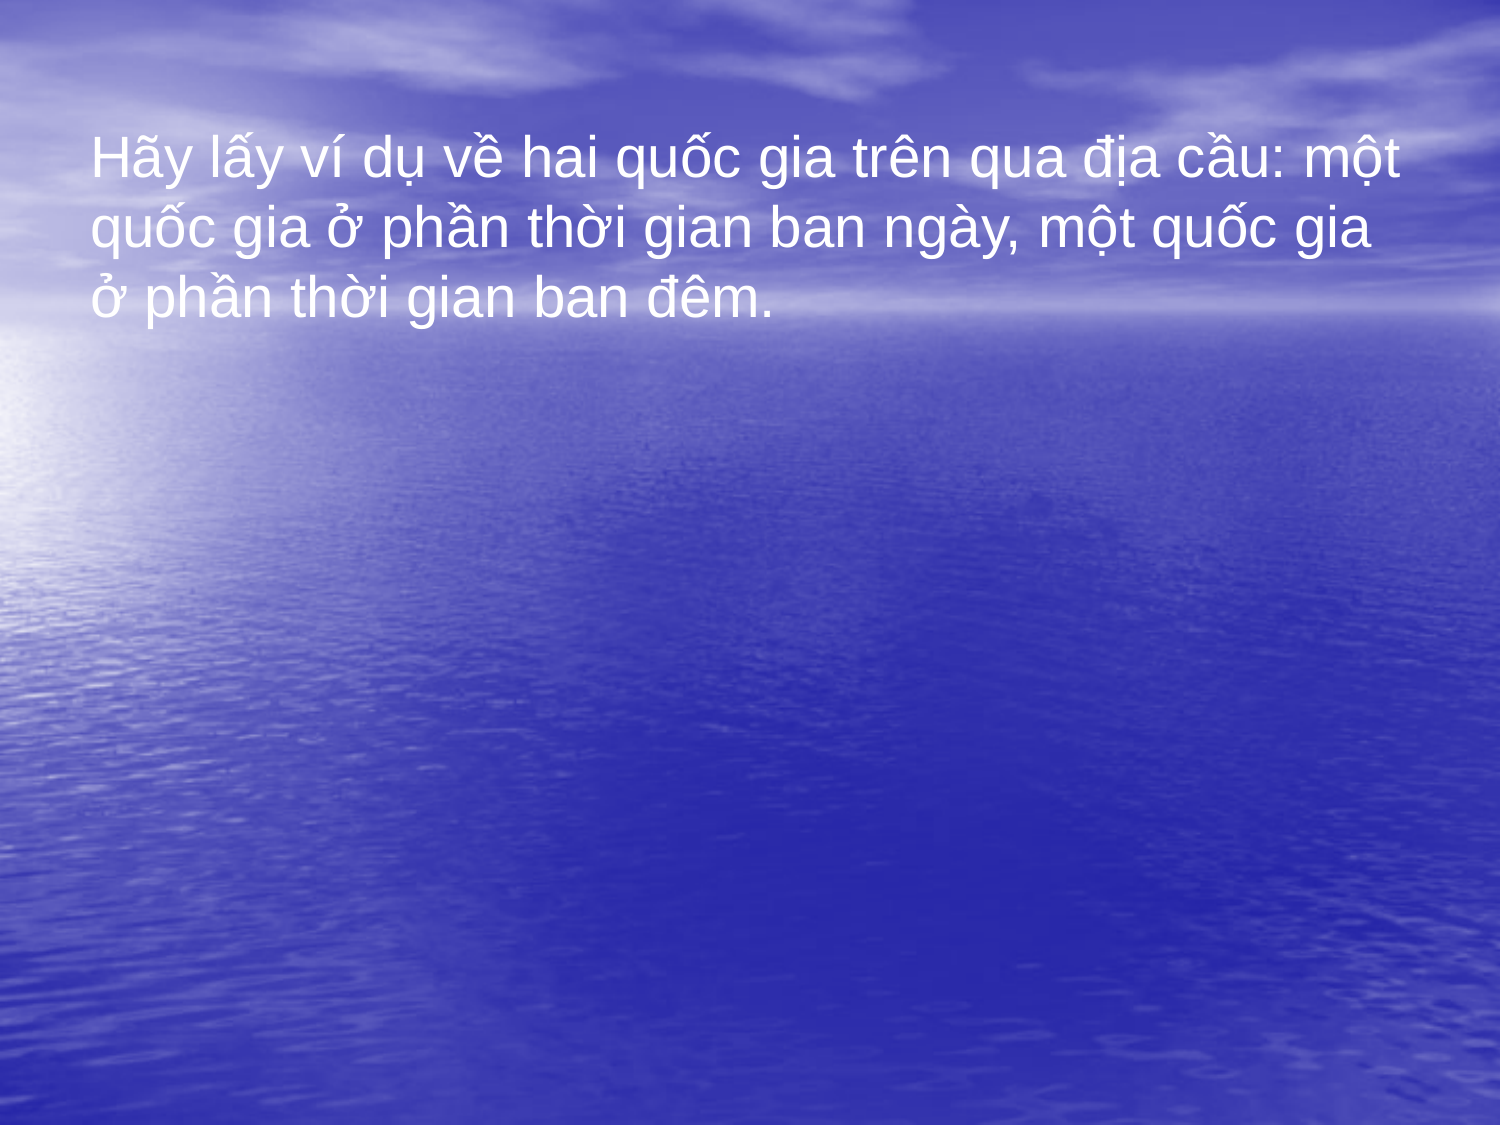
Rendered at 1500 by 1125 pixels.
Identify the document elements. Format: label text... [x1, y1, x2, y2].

title Hãy lấy ví dụ về hai quốc gia trên qua địa cầu: một quốc gia ở phần thời gian ban ngày, một quốc gia ở phần thời gian ban đêm. [74, 47, 1426, 401]
